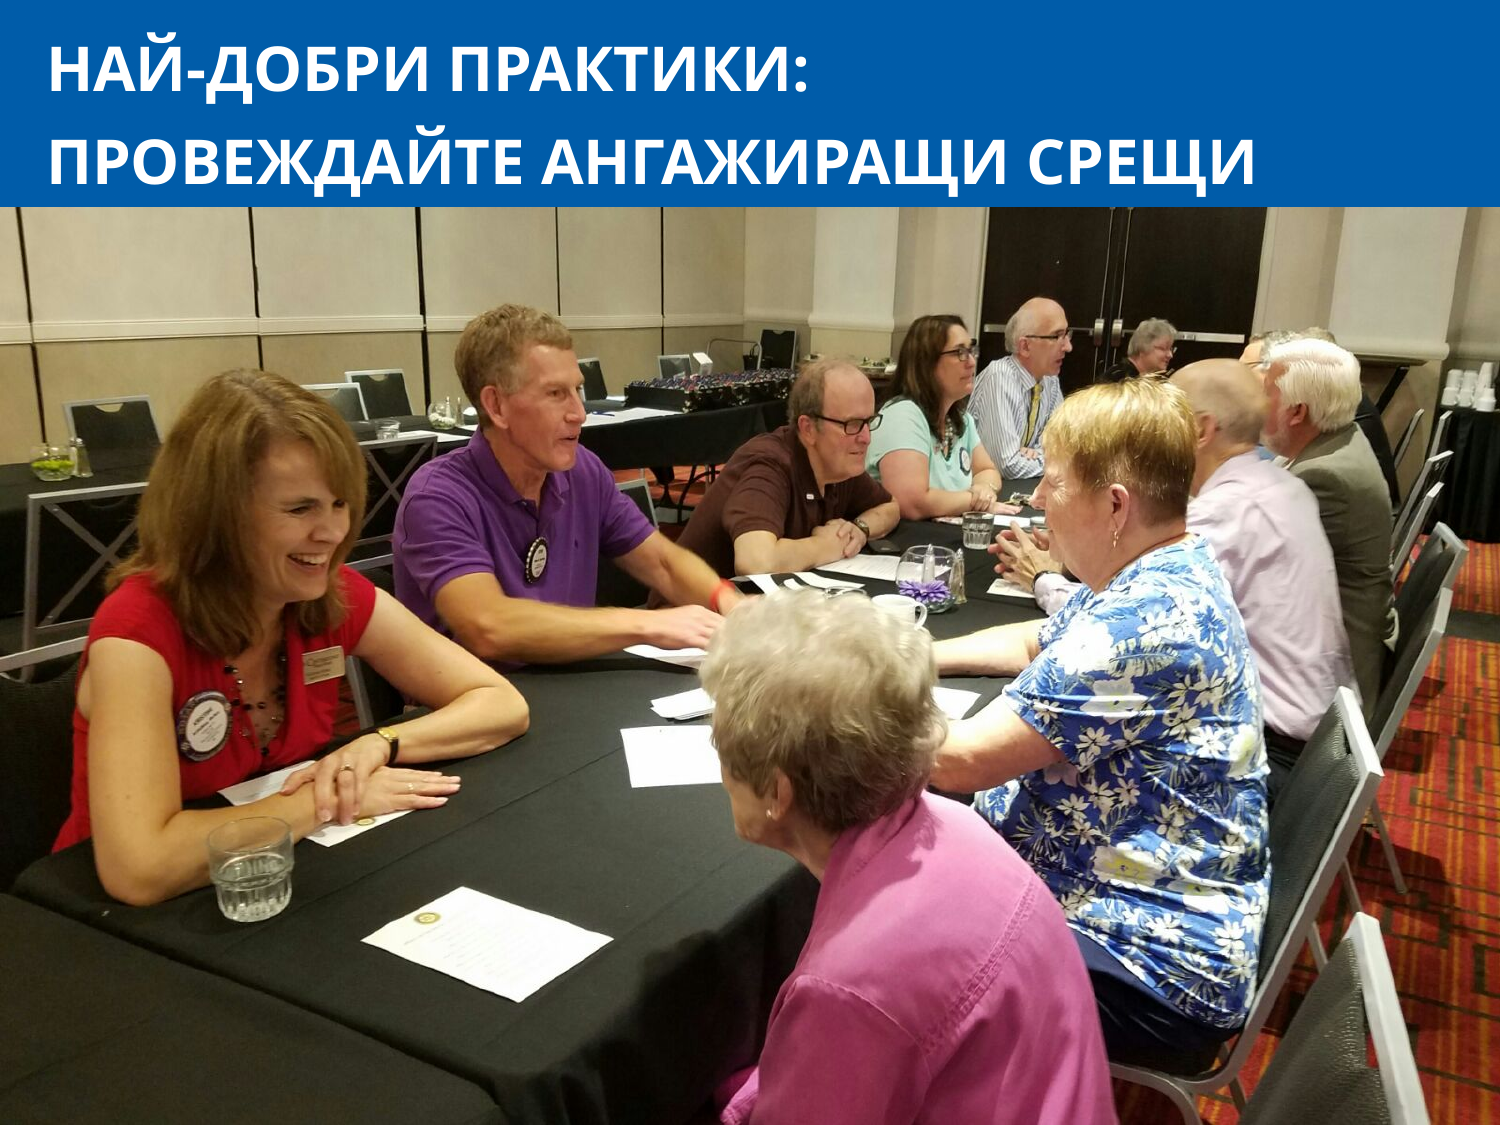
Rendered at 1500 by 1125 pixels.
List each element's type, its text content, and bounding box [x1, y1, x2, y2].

picture [0, 0, 1500, 1125]
text_box НАЙ-ДОБРИ ПРАКТИКИ: ПРОВЕЖДАЙТЕ АНГАЖИРАЩИ СРЕЩИ [30, 9, 1469, 205]
